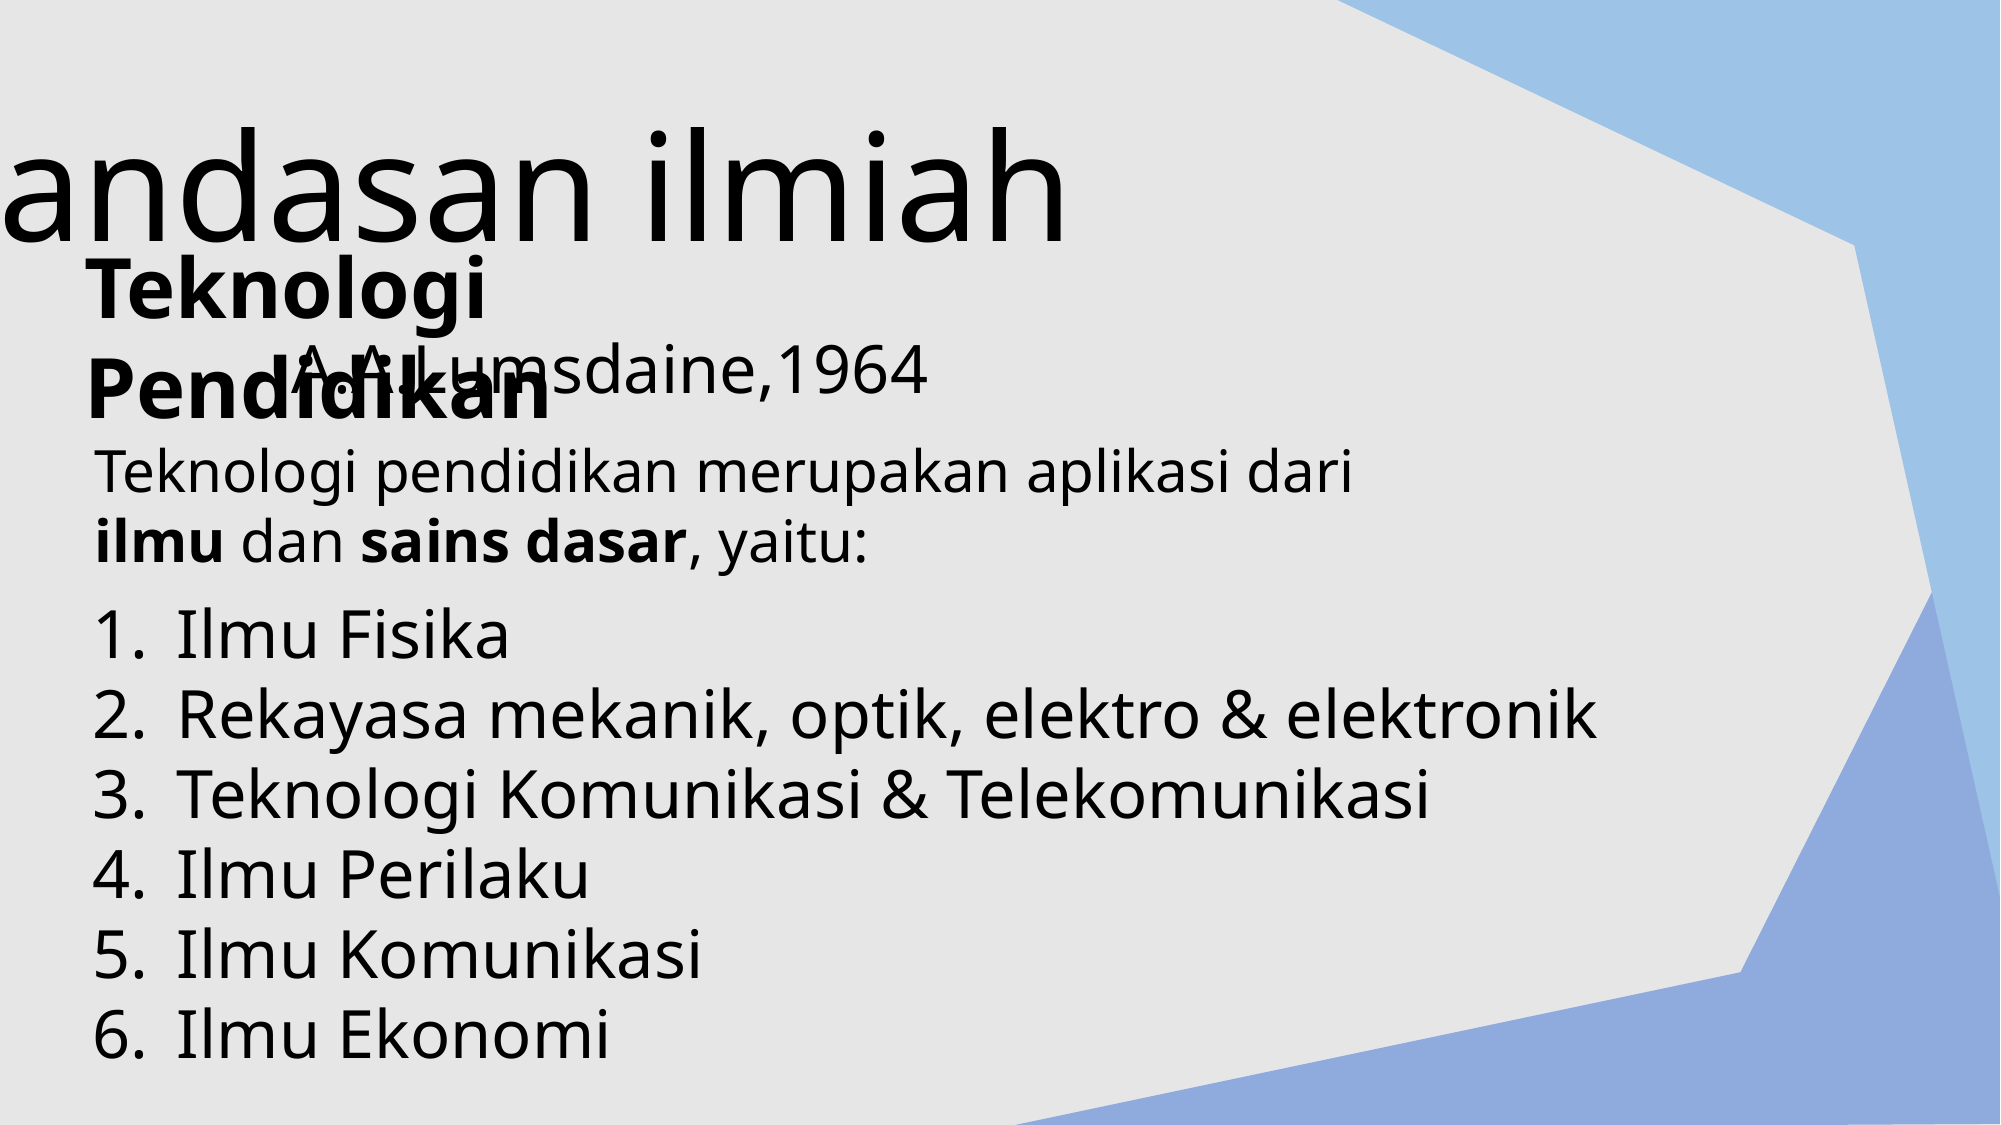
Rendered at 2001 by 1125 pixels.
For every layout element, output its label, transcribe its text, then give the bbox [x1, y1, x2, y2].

text_box Teknologi pendidikan merupakan aplikasi dari ilmu dan sains dasar, yaitu: [69, 427, 1458, 582]
text_box Landasan ilmiah [0, 84, 1088, 279]
text_box A.A.Lumsdaine,1964 [276, 319, 944, 415]
text_box Teknologi Pendidikan [69, 228, 924, 427]
text_box [1335, 0, 2000, 902]
text_box [1009, 593, 2000, 1125]
text_box Ilmu Fisika Rekayasa mekanik, optik, elektro & elektronik Teknologi Komunikasi & Telekomunikasi Ilmu Perilaku Ilmu Komunikasi Ilmu Ekonomi [66, 584, 1698, 1080]
